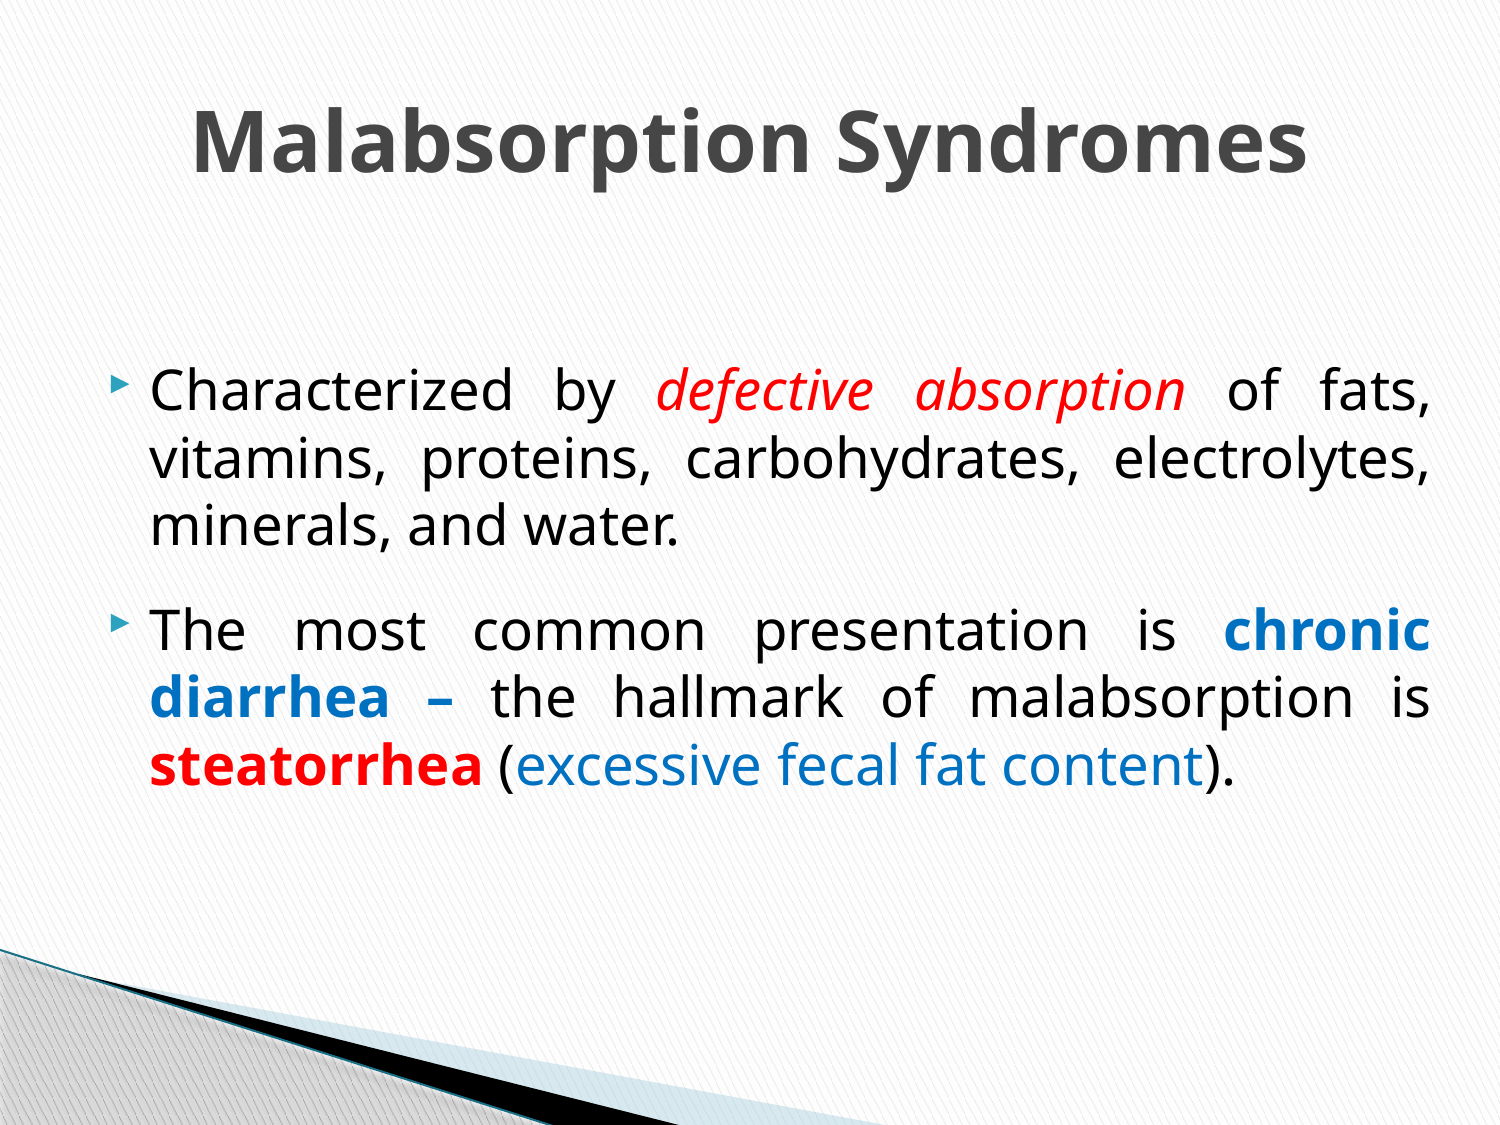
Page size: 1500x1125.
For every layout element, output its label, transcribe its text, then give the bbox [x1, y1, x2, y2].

list Characterized by defective absorption of fats, vitamins, proteins, carbohydrates, electrolytes, minerals, and water. The most common presentation is chronic diarrhea – the hallmark of malabsorption is steatorrhea (excessive fecal fat content). [75, 243, 1447, 986]
title Malabsorption Syndromes [75, 45, 1425, 233]
